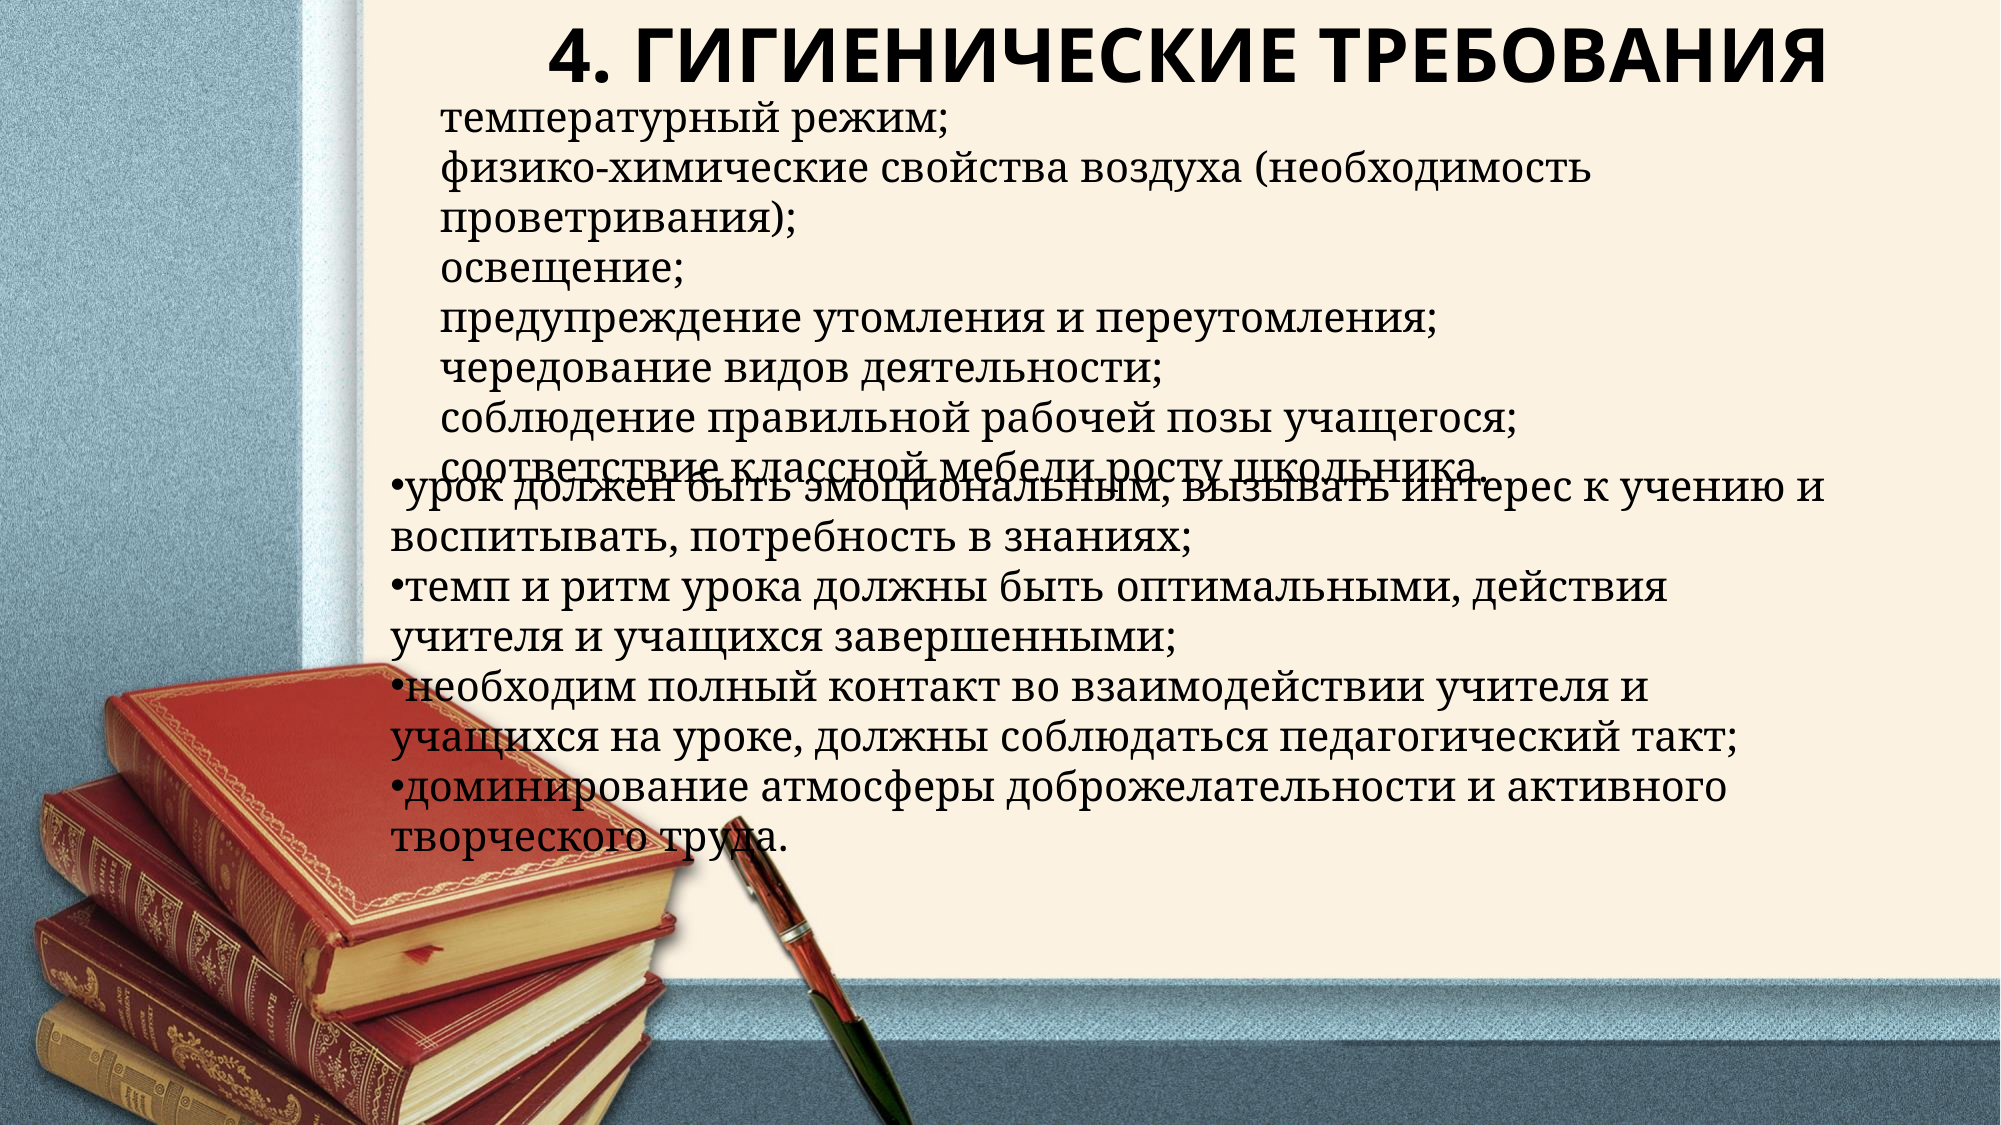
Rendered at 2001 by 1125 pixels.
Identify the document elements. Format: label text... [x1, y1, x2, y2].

text_box урок должен быть эмоциональным, вызывать интерес к учению и воспитывать, потребность в знаниях; темп и ритм урока должны быть оптимальными, действия учителя и учащихся завершенными; необходим полный контакт во взаимодействии учителя и учащихся на уроке, должны соблюдаться педагогический такт; доминирование атмосферы доброжелательности и активного творческого труда. [375, 452, 1843, 868]
text_box 4. Гигиенические требования [534, 0, 1923, 105]
picture [0, 0, 2001, 1125]
text_box температурный режим; физико-химические свойства воздуха (необходимость проветривания); освещение; предупреждение утомления и переутомления; чередование видов деятельности; соблюдение правильной рабочей позы учащегося; соответствие классной мебели росту школьника. [425, 83, 1905, 499]
